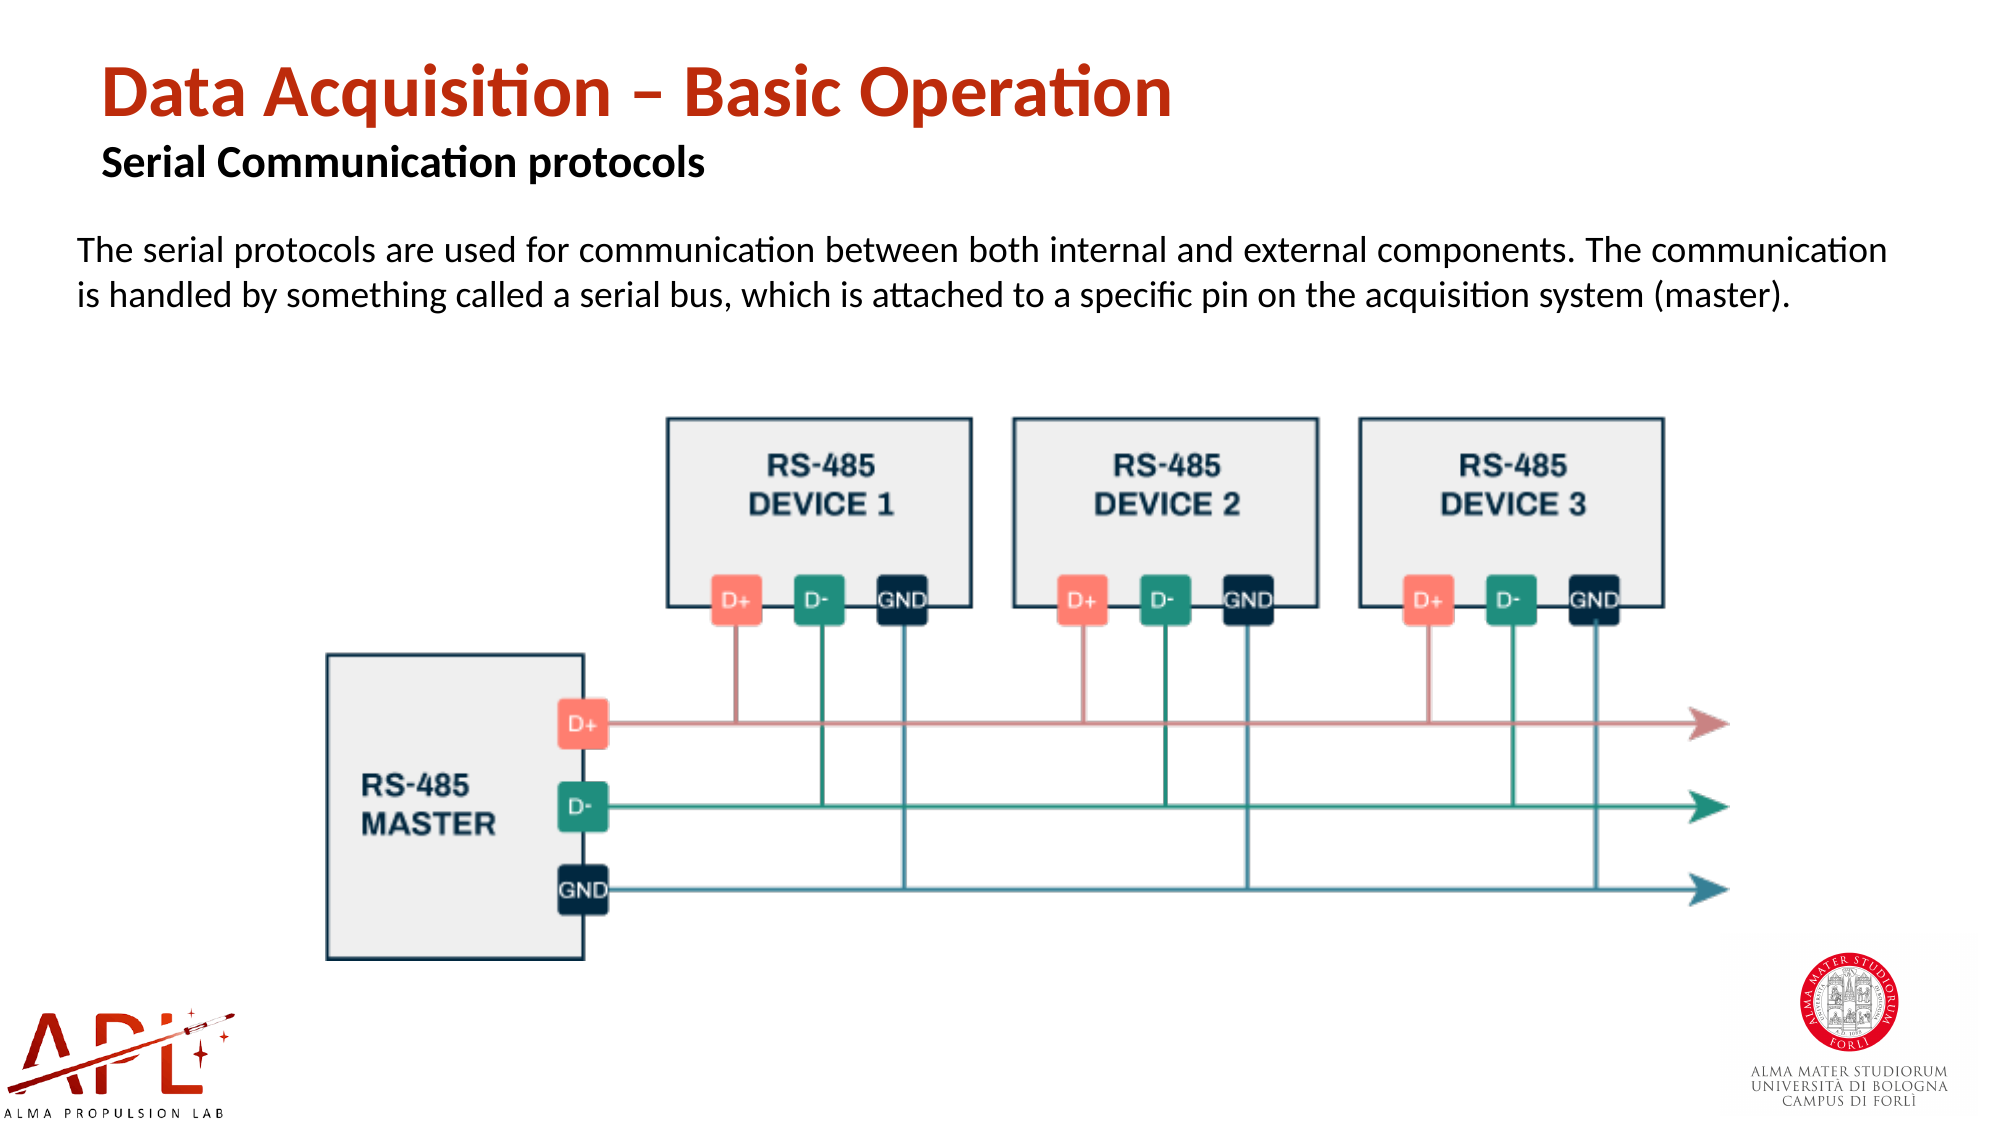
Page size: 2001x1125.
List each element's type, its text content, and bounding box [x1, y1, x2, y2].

picture [325, 416, 1978, 1116]
list Data Acquisition – Basic Operation Serial Communication protocols [86, 78, 1930, 185]
text_box The serial protocols are used for communication between both internal and external components. The communication is handled by something called a serial bus, which is attached to a specific pin on the acquisition system (master). [62, 217, 1905, 323]
picture [0, 1005, 237, 1119]
